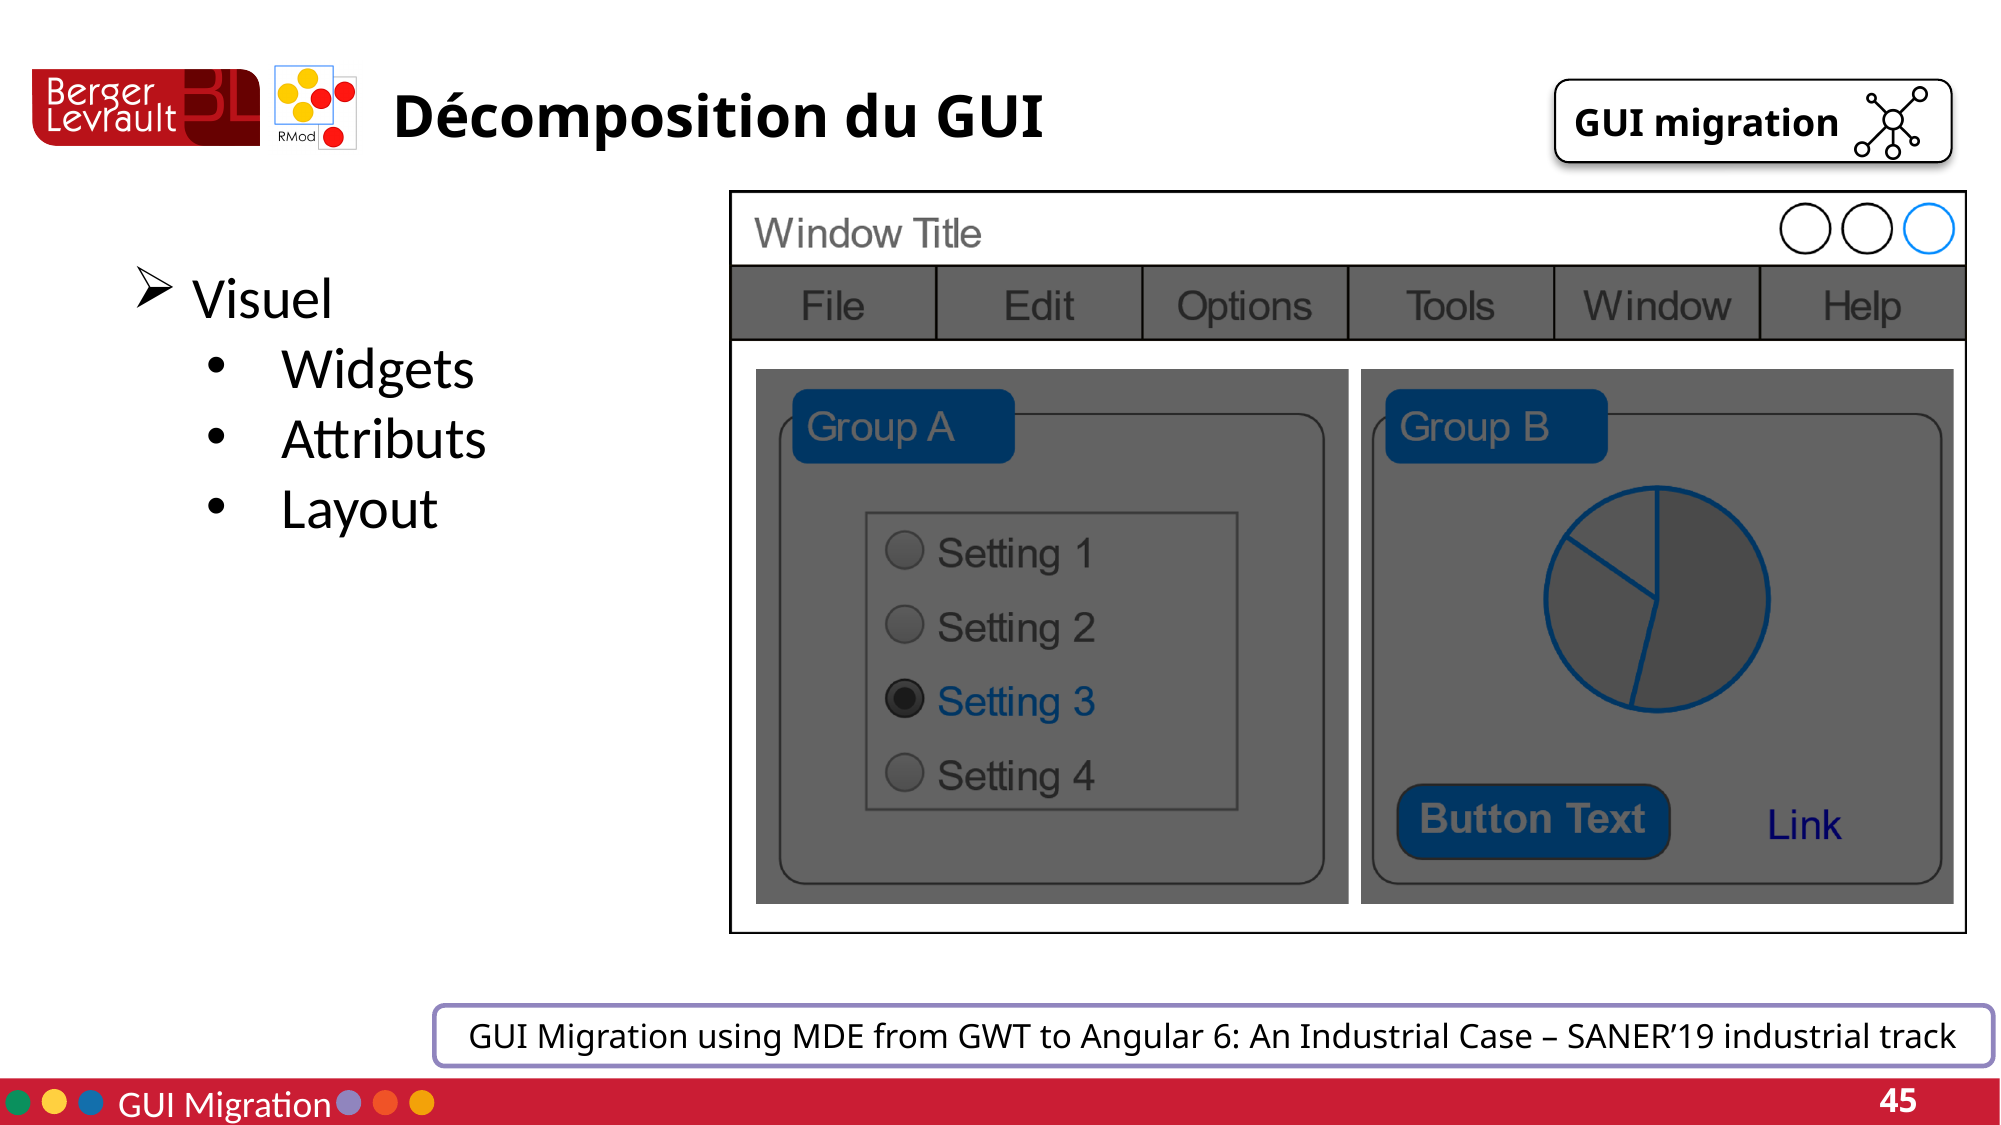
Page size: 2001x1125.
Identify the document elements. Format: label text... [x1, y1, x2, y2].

title Décomposition du GUI [377, 79, 1906, 183]
text_box [4, 1089, 32, 1117]
text_box GUI Migration using MDE from GWT to Angular 6: An Industrial Case – SANER’19 industrial track [433, 1004, 1995, 1068]
picture [729, 190, 1967, 934]
picture [268, 60, 363, 155]
slide_number 45 [1832, 1078, 1965, 1125]
text_box [408, 1089, 436, 1117]
text_box Visuel Widgets Attributs Layout [117, 252, 503, 548]
text_box GUI Migration [103, 1072, 398, 1125]
picture [32, 69, 260, 146]
text_box [41, 1088, 67, 1115]
text_box [77, 1089, 103, 1117]
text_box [1555, 79, 1952, 163]
